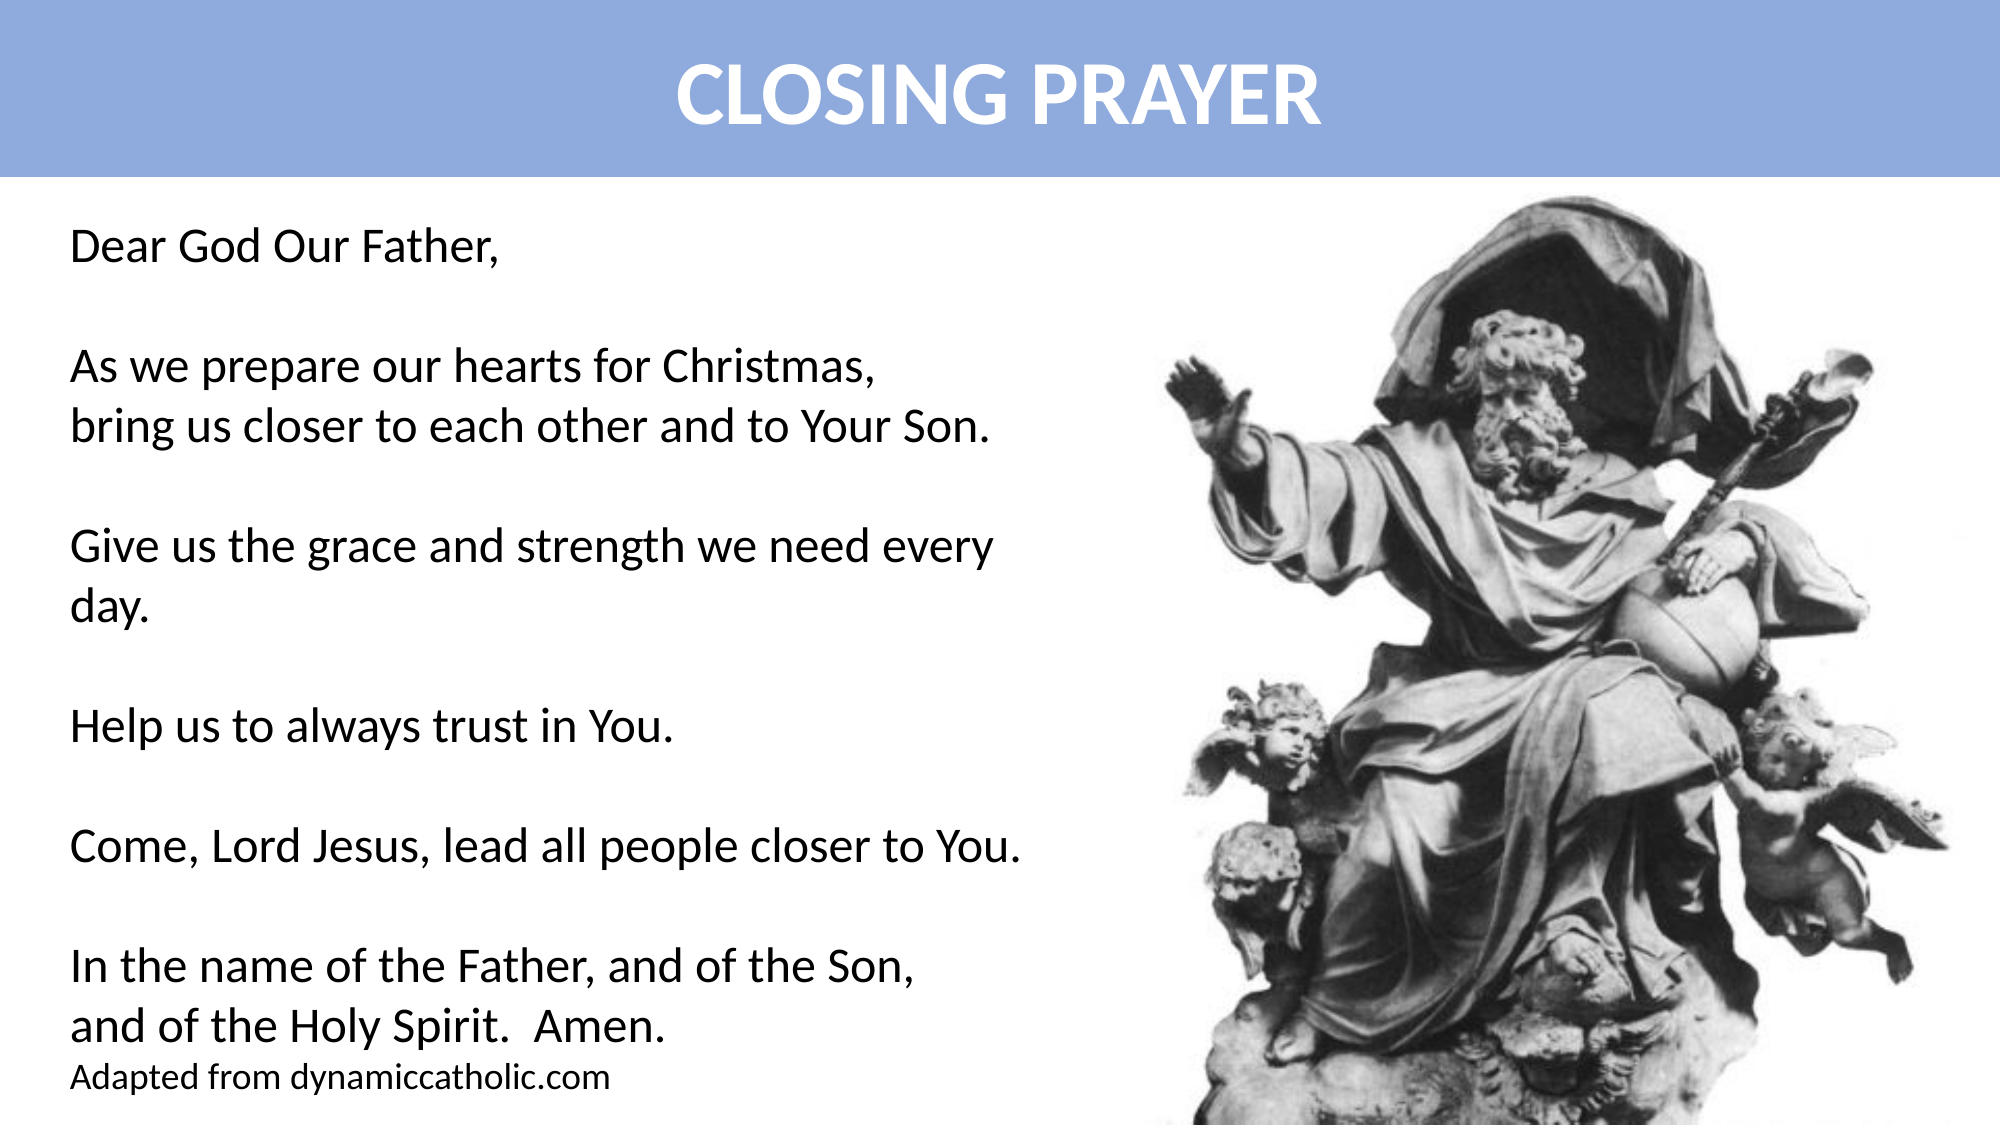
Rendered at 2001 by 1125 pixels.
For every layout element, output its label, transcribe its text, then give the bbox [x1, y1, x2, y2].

text_box CLOSING PRAYER [386, 25, 1614, 150]
picture [1140, 192, 1968, 1125]
text_box [0, 0, 2000, 178]
text_box Dear God Our Father, As we prepare our hearts for Christmas, bring us closer to each other and to Your Son. Give us the grace and strength we need every day. Help us to always trust in You. Come, Lord Jesus, lead all people closer to You. In the name of the Father, and of the Son, and of the Holy Spirit. Amen. Adapted from dynamiccatholic.com [54, 204, 1099, 1105]
